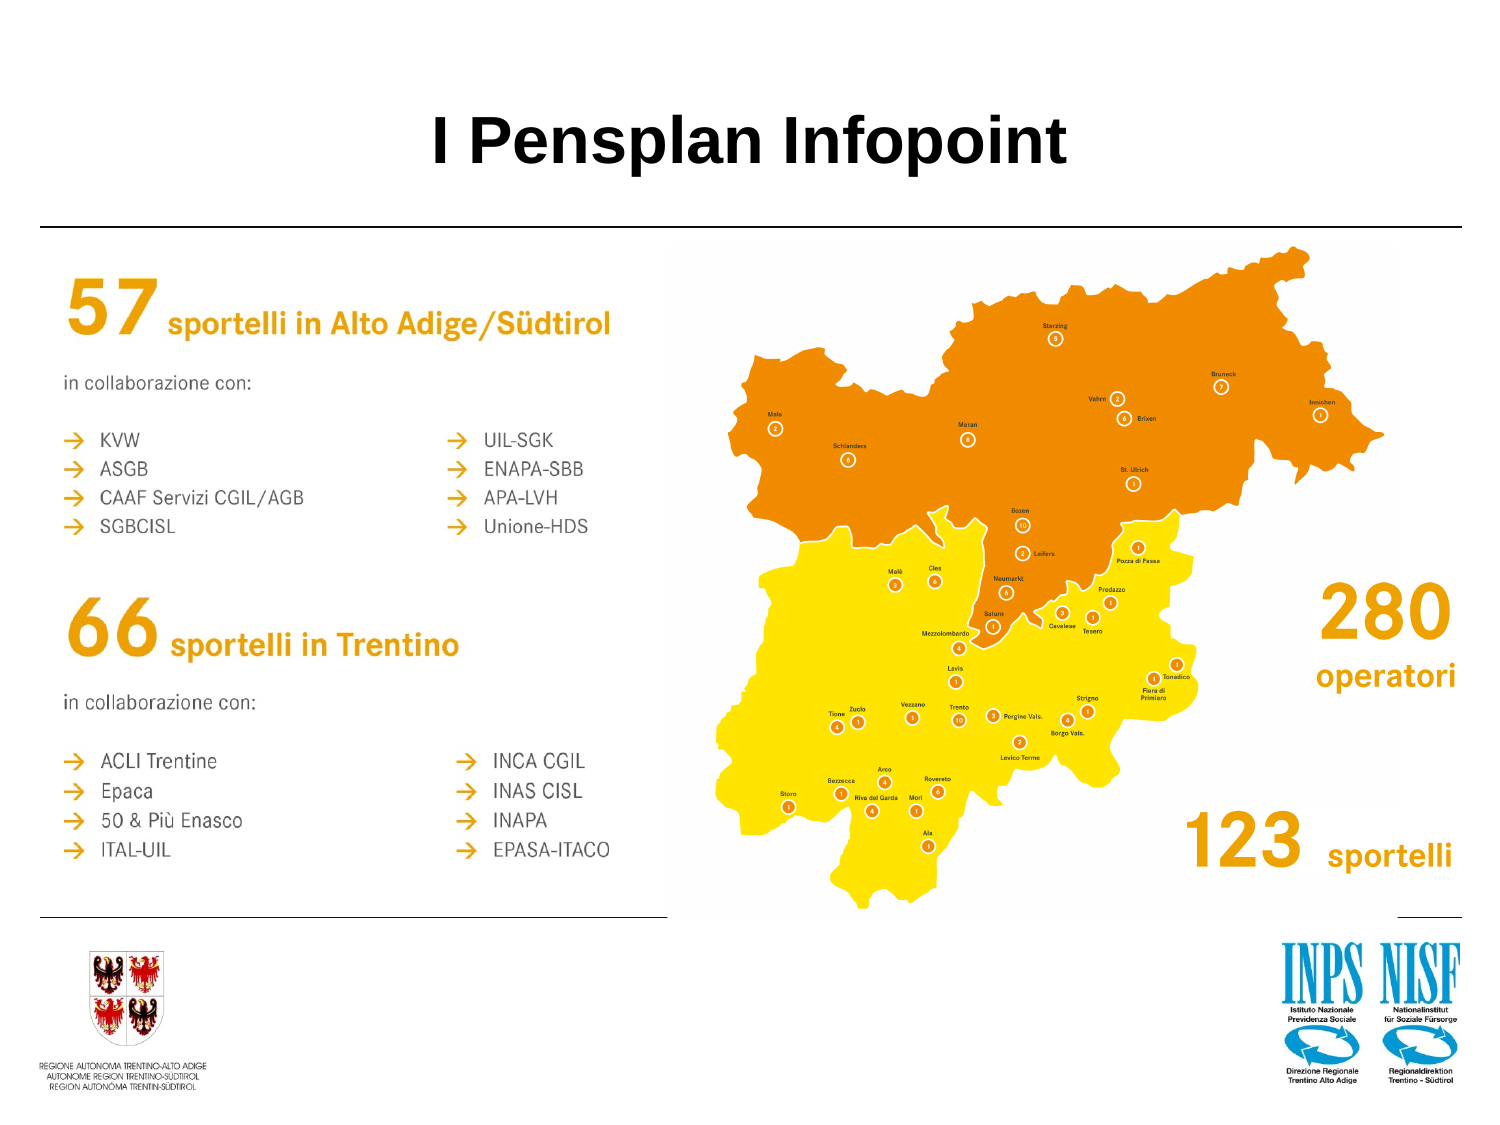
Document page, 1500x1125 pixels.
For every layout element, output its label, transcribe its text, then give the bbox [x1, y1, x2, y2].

picture [32, 951, 213, 1111]
picture [64, 597, 609, 859]
picture [64, 278, 609, 536]
picture [666, 243, 1455, 918]
picture [1282, 942, 1460, 1084]
title I Pensplan Infopoint [0, 42, 1500, 231]
